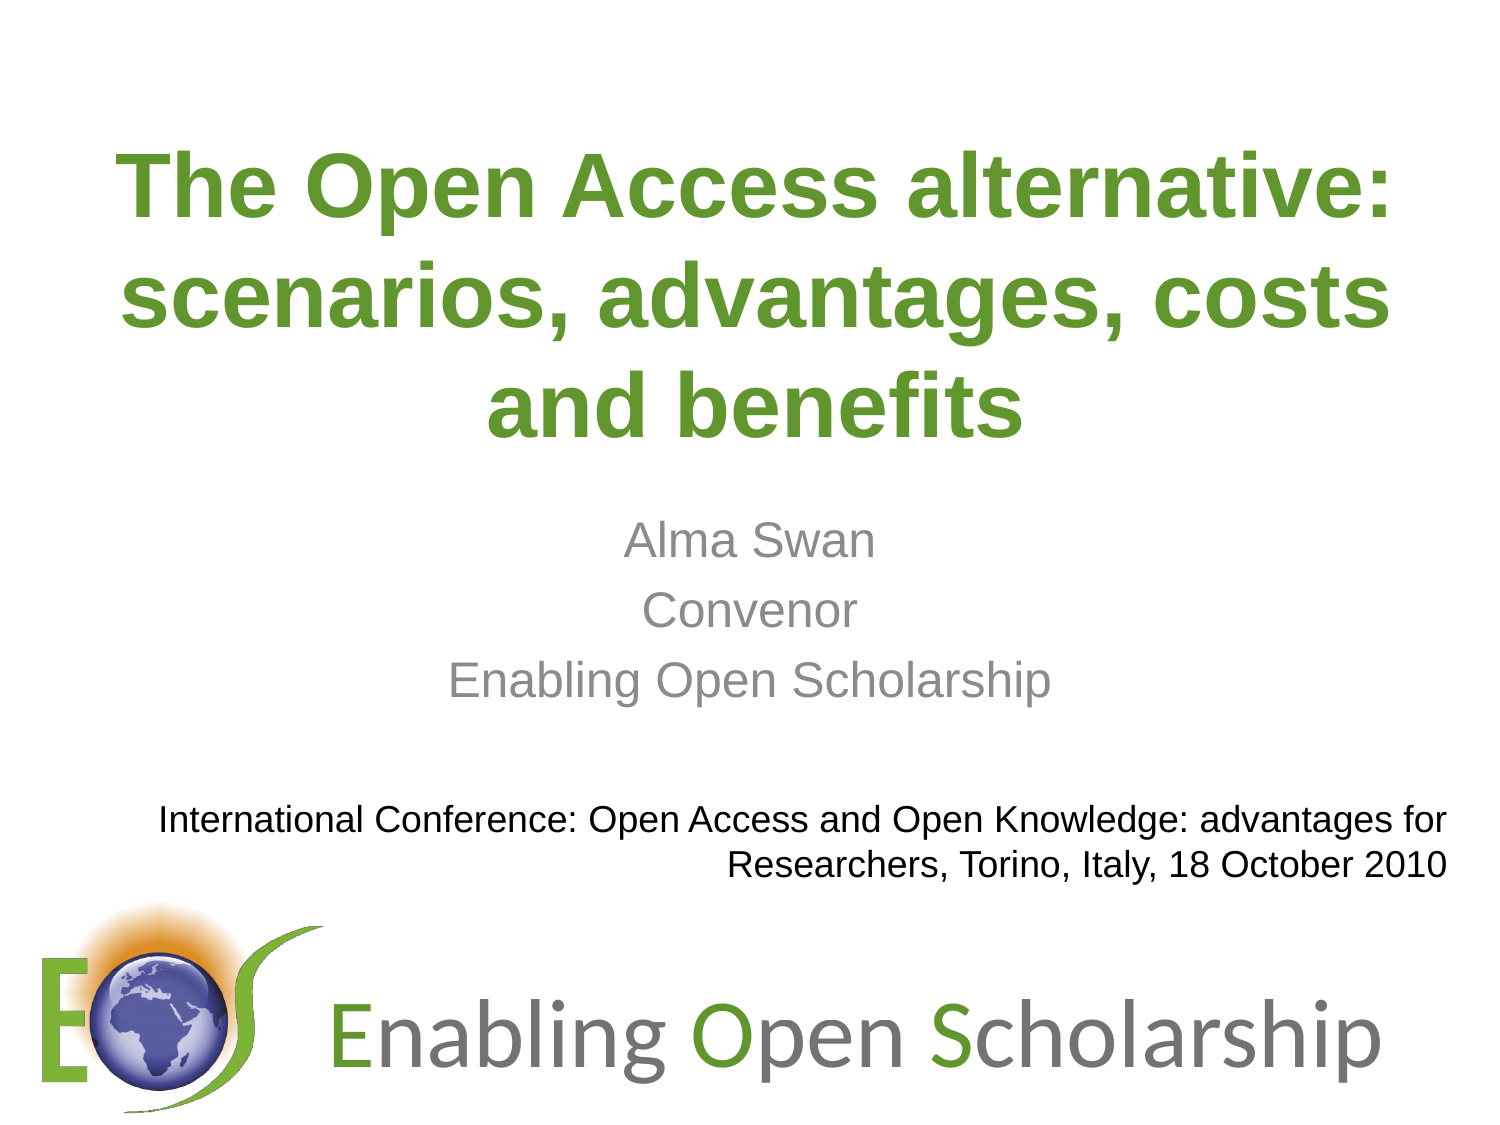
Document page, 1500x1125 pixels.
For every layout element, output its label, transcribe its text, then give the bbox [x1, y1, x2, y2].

picture [24, 901, 338, 1125]
title The Open Access alternative: scenarios, advantages, costs and benefits [49, 112, 1463, 471]
text_box International Conference: Open Access and Open Knowledge: advantages for Researchers, Torino, Italy, 18 October 2010 [49, 787, 1463, 893]
subtitle Alma Swan Convenor Enabling Open Scholarship [224, 499, 1276, 751]
